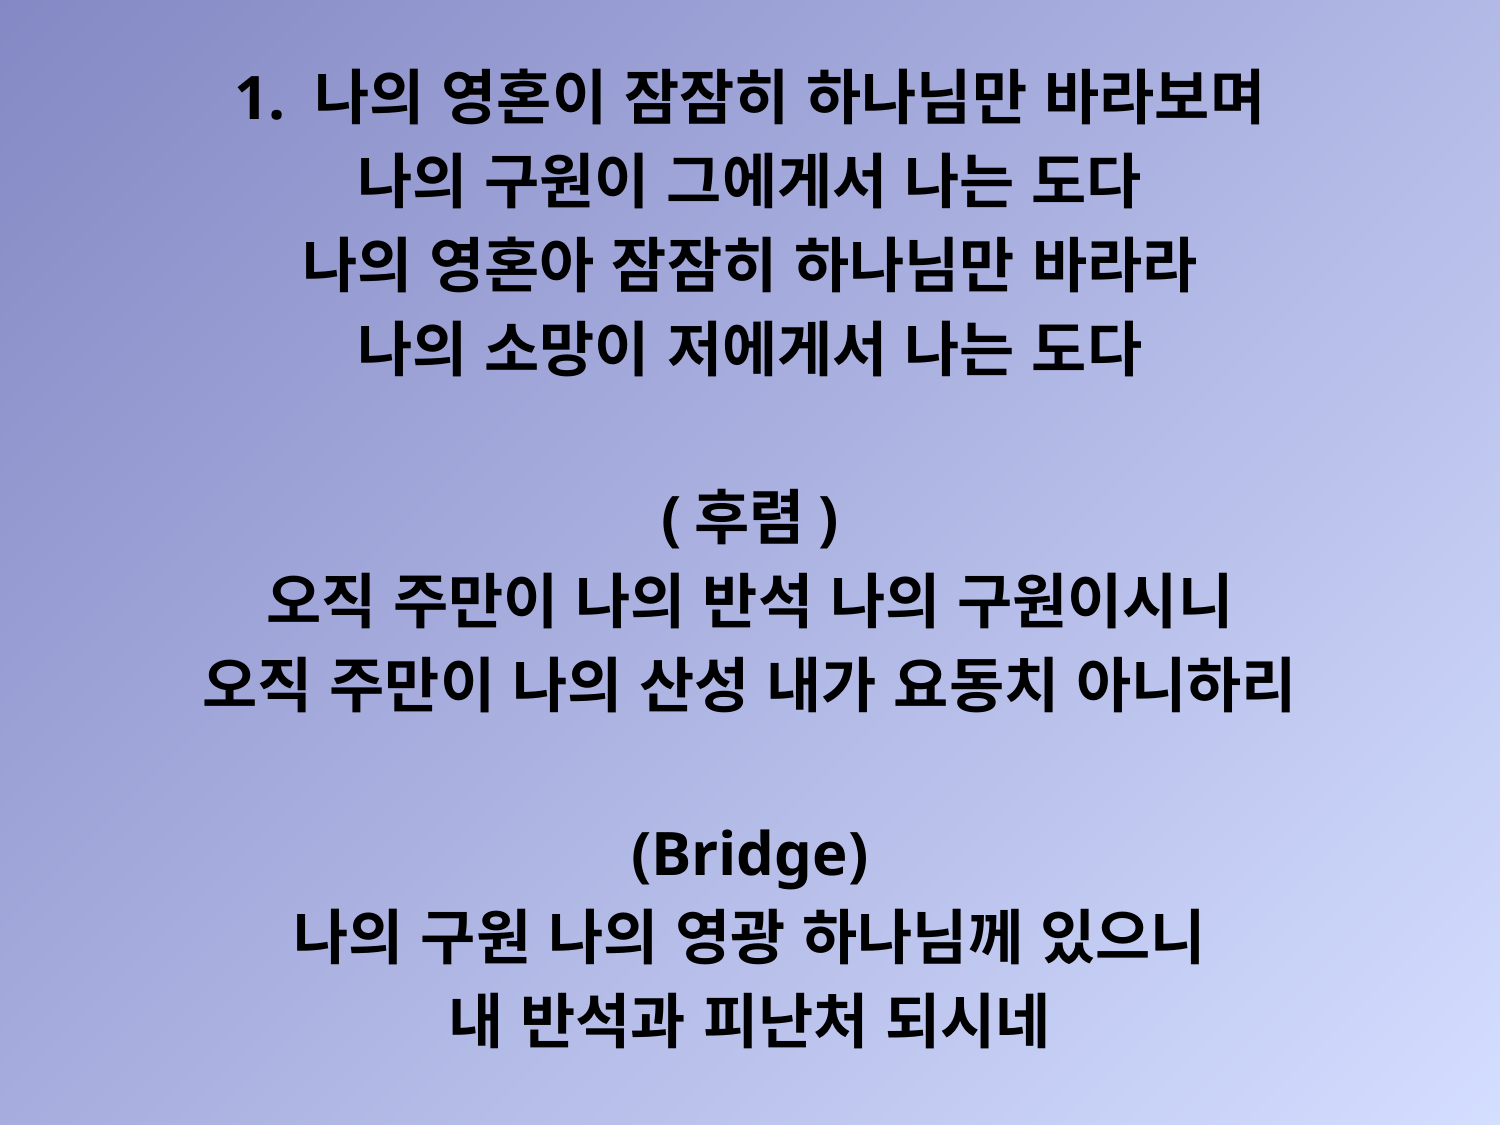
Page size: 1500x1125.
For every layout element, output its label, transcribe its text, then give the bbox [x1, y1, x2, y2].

subtitle 1. 나의 영혼이 잠잠히 하나님만 바라보며 나의 구원이 그에게서 나는 도다 나의 영혼아 잠잠히 하나님만 바라라 나의 소망이 저에게서 나는 도다 (후렴) 오직 주만이 나의 반석 나의 구원이시니 오직 주만이 나의 산성 내가 요동치 아니하리 (Bridge) 나의 구원 나의 영광 하나님께 있으니 내 반석과 피난처 되시네 [0, 0, 1500, 1125]
